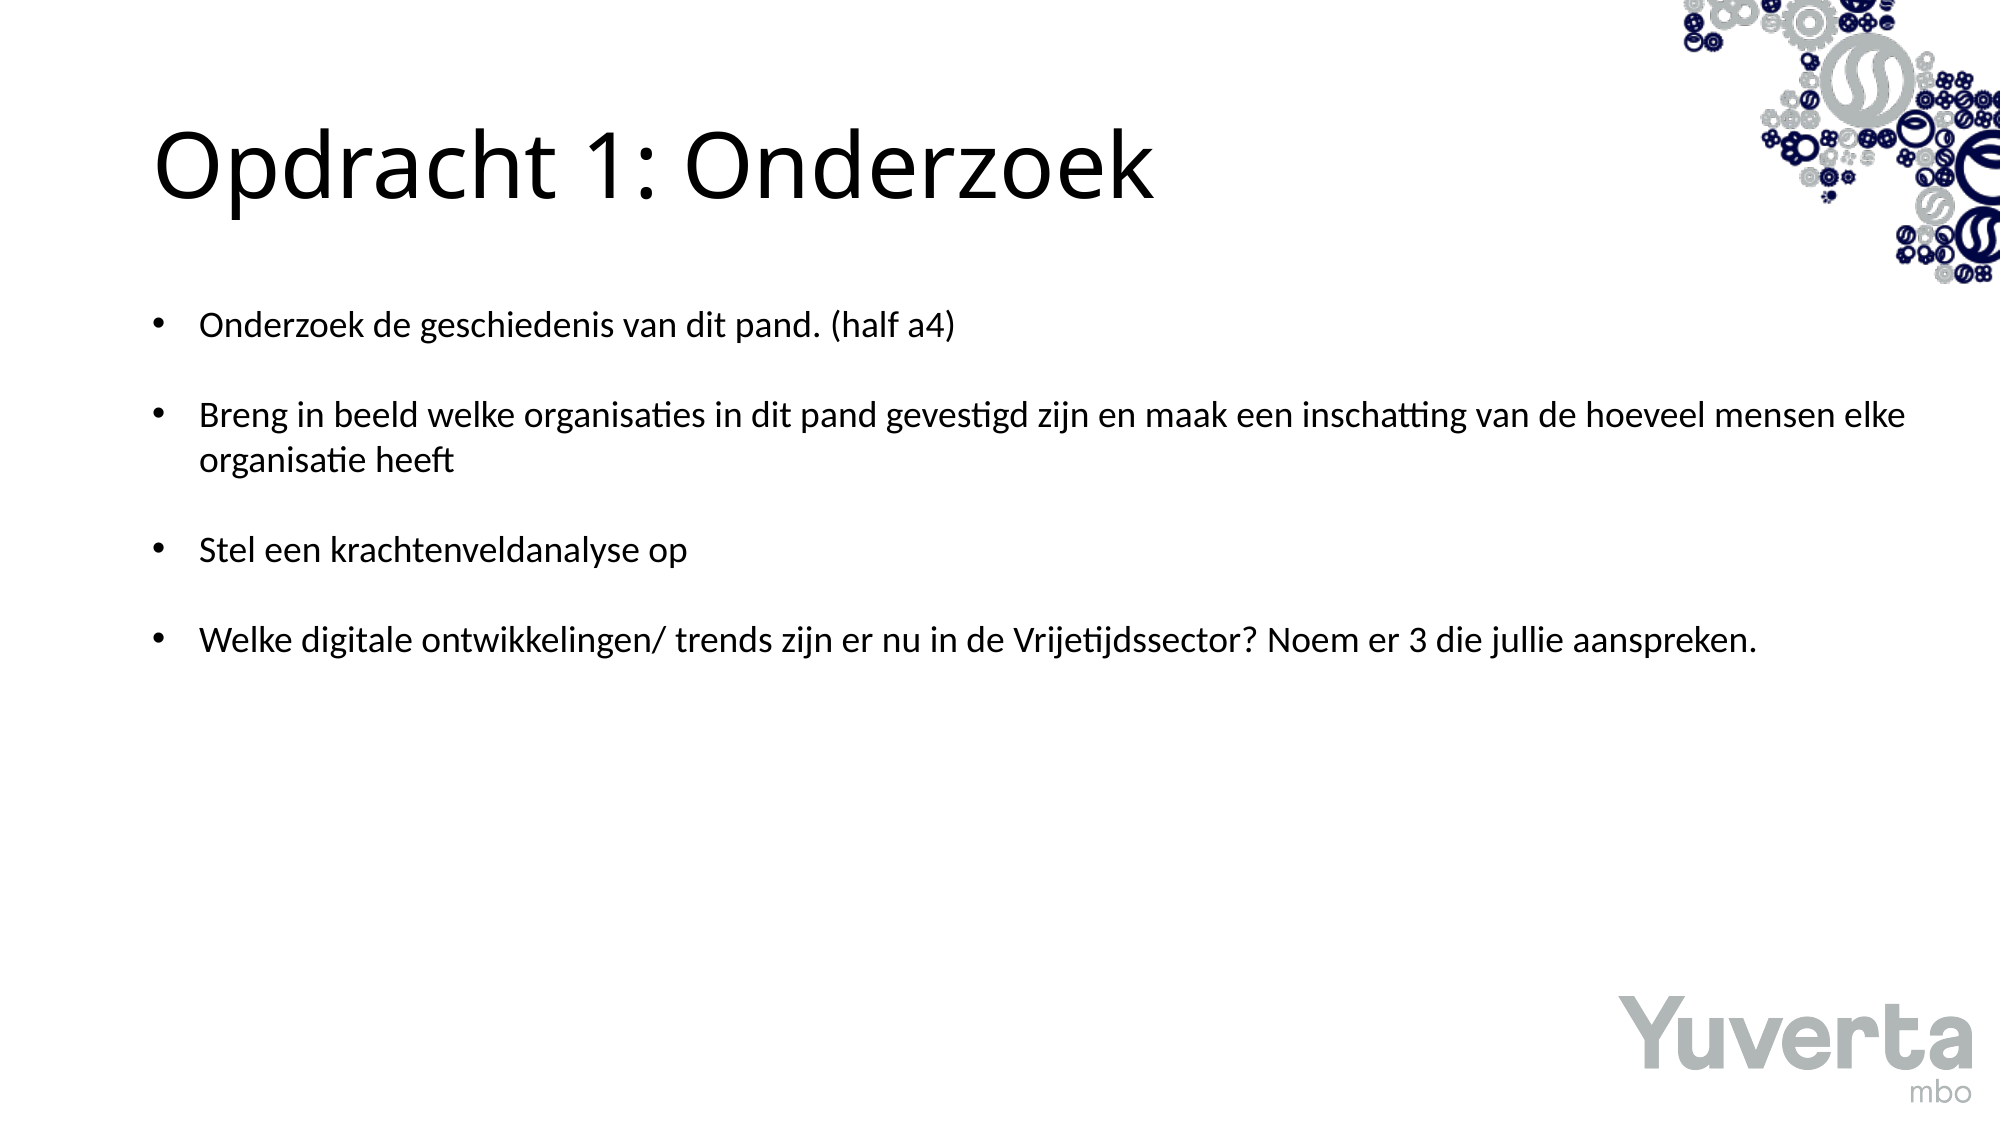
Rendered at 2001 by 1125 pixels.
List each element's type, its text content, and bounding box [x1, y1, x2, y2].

title Opdracht 1: Onderzoek [137, 59, 1863, 278]
text_box Onderzoek de geschiedenis van dit pand. (half a4) Breng in beeld welke organisaties in dit pand gevestigd zijn en maak een inschatting van de hoeveel mensen elke organisatie heeft Stel een krachtenveldanalyse op Welke digitale ontwikkelingen/ trends zijn er nu in de Vrijetijdssector? Noem er 3 die jullie aanspreken. [137, 292, 1924, 713]
picture [0, 0, 2000, 1125]
